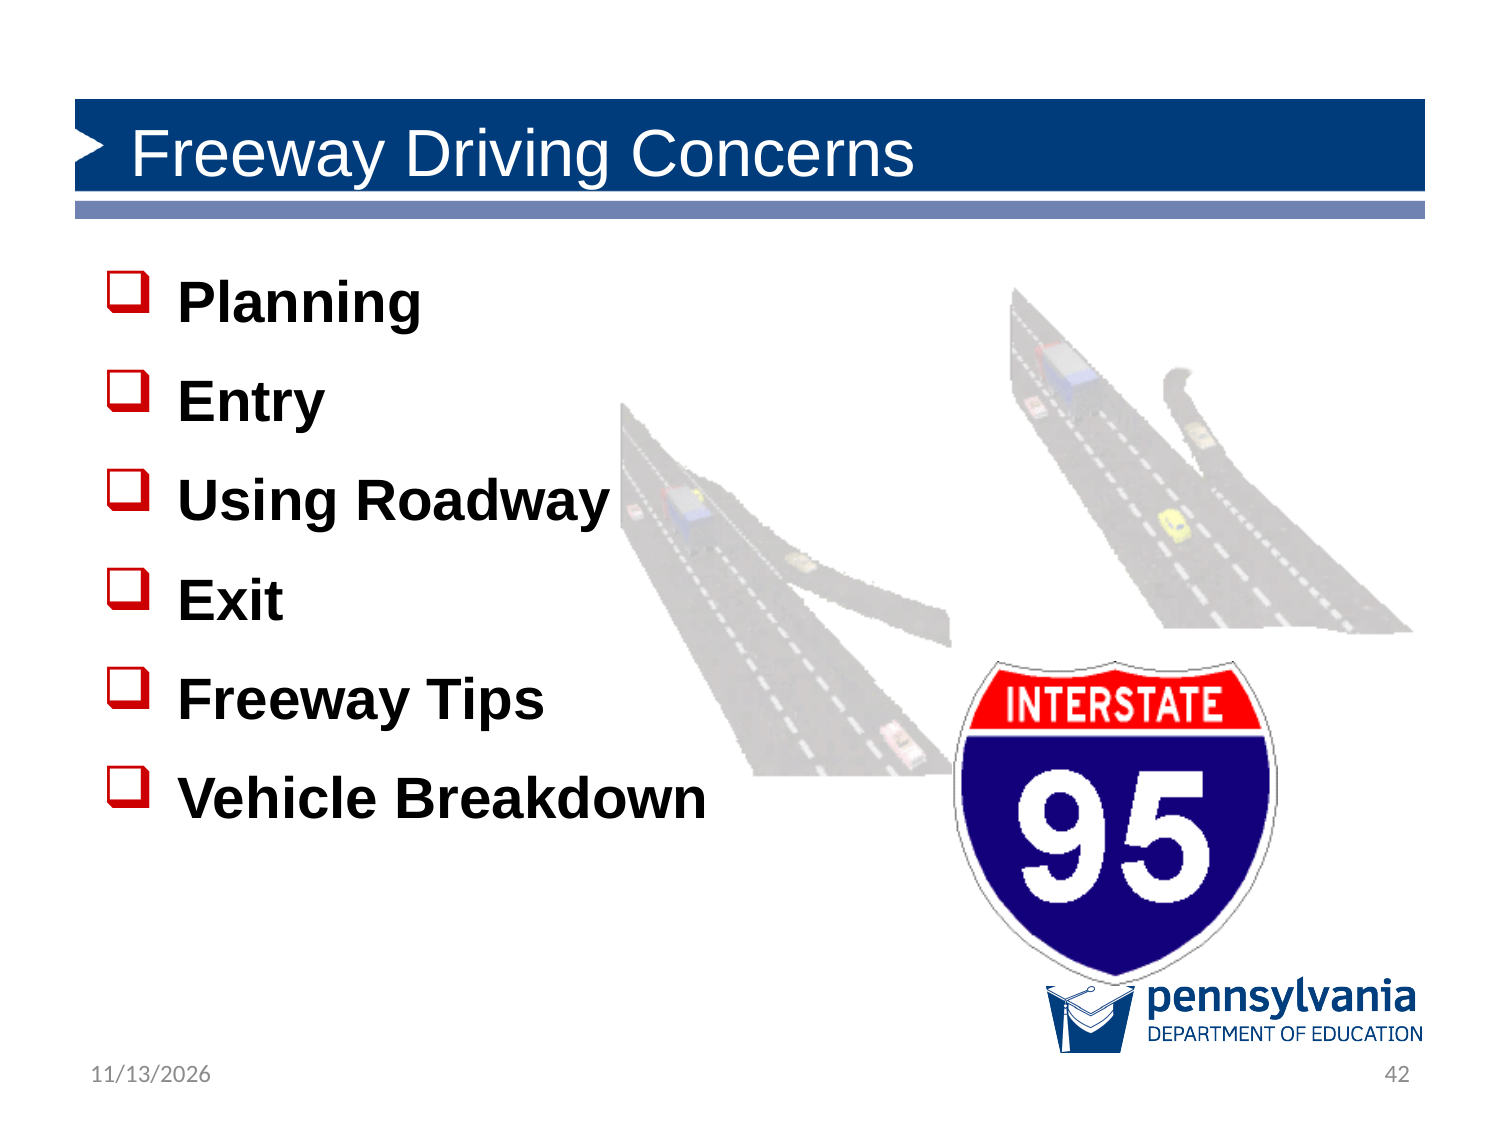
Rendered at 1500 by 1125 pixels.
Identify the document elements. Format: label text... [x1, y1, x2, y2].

slide_number 42 [1074, 1042, 1425, 1103]
picture [587, 256, 1438, 1053]
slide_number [75, 1042, 425, 1103]
title Freeway Driving Concerns [87, 75, 1438, 225]
picture [75, 99, 87, 219]
text_box Planning Entry Using Roadway Exit Freeway Tips Vehicle Breakdown [87, 256, 775, 838]
